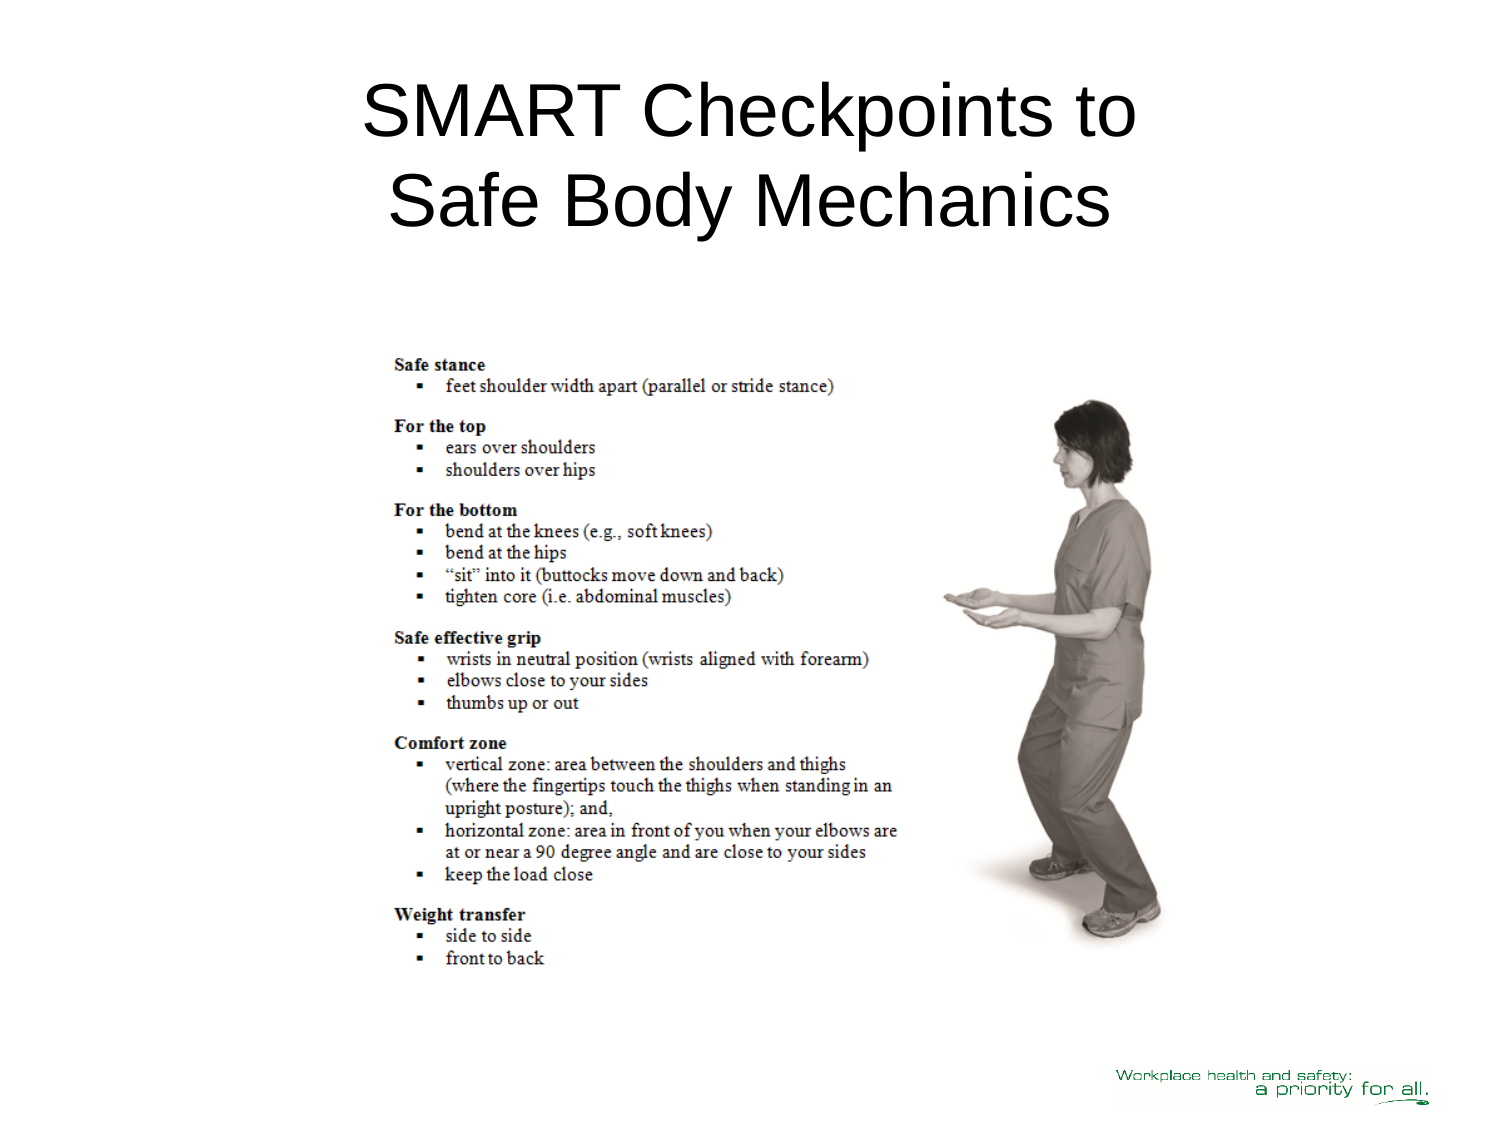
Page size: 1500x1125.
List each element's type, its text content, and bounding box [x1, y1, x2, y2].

title SMART Checkpoints to Safe Body Mechanics [76, 54, 1424, 243]
picture [1115, 1069, 1429, 1105]
picture [383, 347, 1182, 977]
